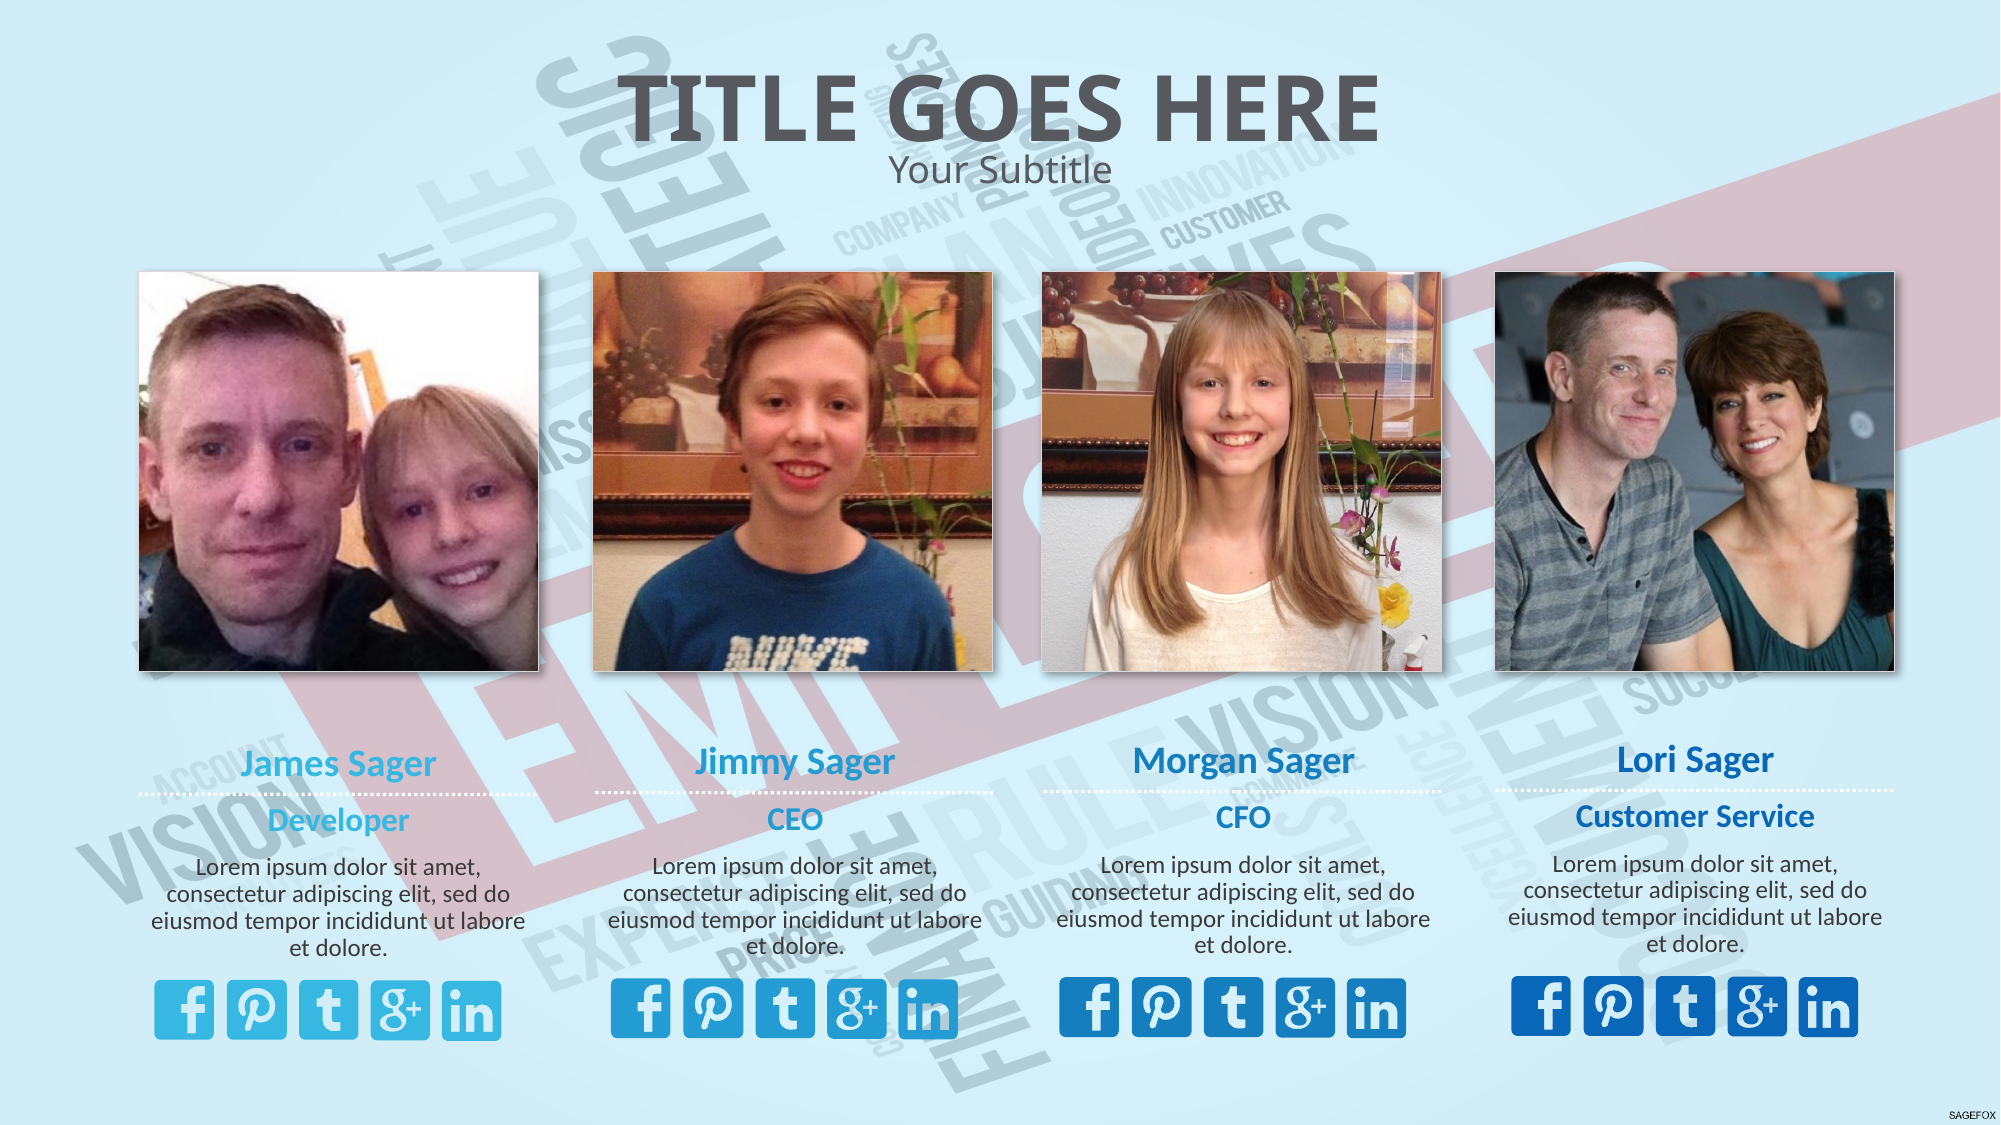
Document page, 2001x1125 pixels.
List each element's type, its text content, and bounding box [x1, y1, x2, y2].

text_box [610, 978, 958, 1040]
text_box [138, 270, 540, 672]
text_box [1494, 271, 1896, 673]
text_box CEO [620, 798, 971, 841]
text_box Jimmy Sager [620, 740, 971, 784]
text_box Lorem ipsum dolor sit amet, consectetur adipiscing elit, sed do eiusmod tempor incididunt ut labore et dolore. [595, 852, 996, 966]
text_box CFO [1068, 797, 1419, 840]
text_box [1040, 270, 1442, 672]
text_box Developer [163, 799, 514, 842]
text_box Customer Service [1520, 796, 1871, 839]
text_box Lori Sager [1520, 738, 1871, 781]
picture [1925, 0, 2001, 1125]
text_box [548, 42, 1452, 199]
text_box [154, 979, 502, 1041]
text_box James Sager [163, 742, 514, 785]
text_box Morgan Sager [1068, 739, 1419, 782]
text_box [1059, 977, 1407, 1039]
text_box Lorem ipsum dolor sit amet, consectetur adipiscing elit, sed do eiusmod tempor incididunt ut labore et dolore. [1043, 851, 1444, 965]
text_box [1511, 976, 1859, 1038]
text_box Lorem ipsum dolor sit amet, consectetur adipiscing elit, sed do eiusmod tempor incididunt ut labore et dolore. [138, 854, 539, 968]
text_box Lorem ipsum dolor sit amet, consectetur adipiscing elit, sed do eiusmod tempor incididunt ut labore et dolore. [1495, 850, 1896, 964]
text_box [591, 270, 993, 672]
